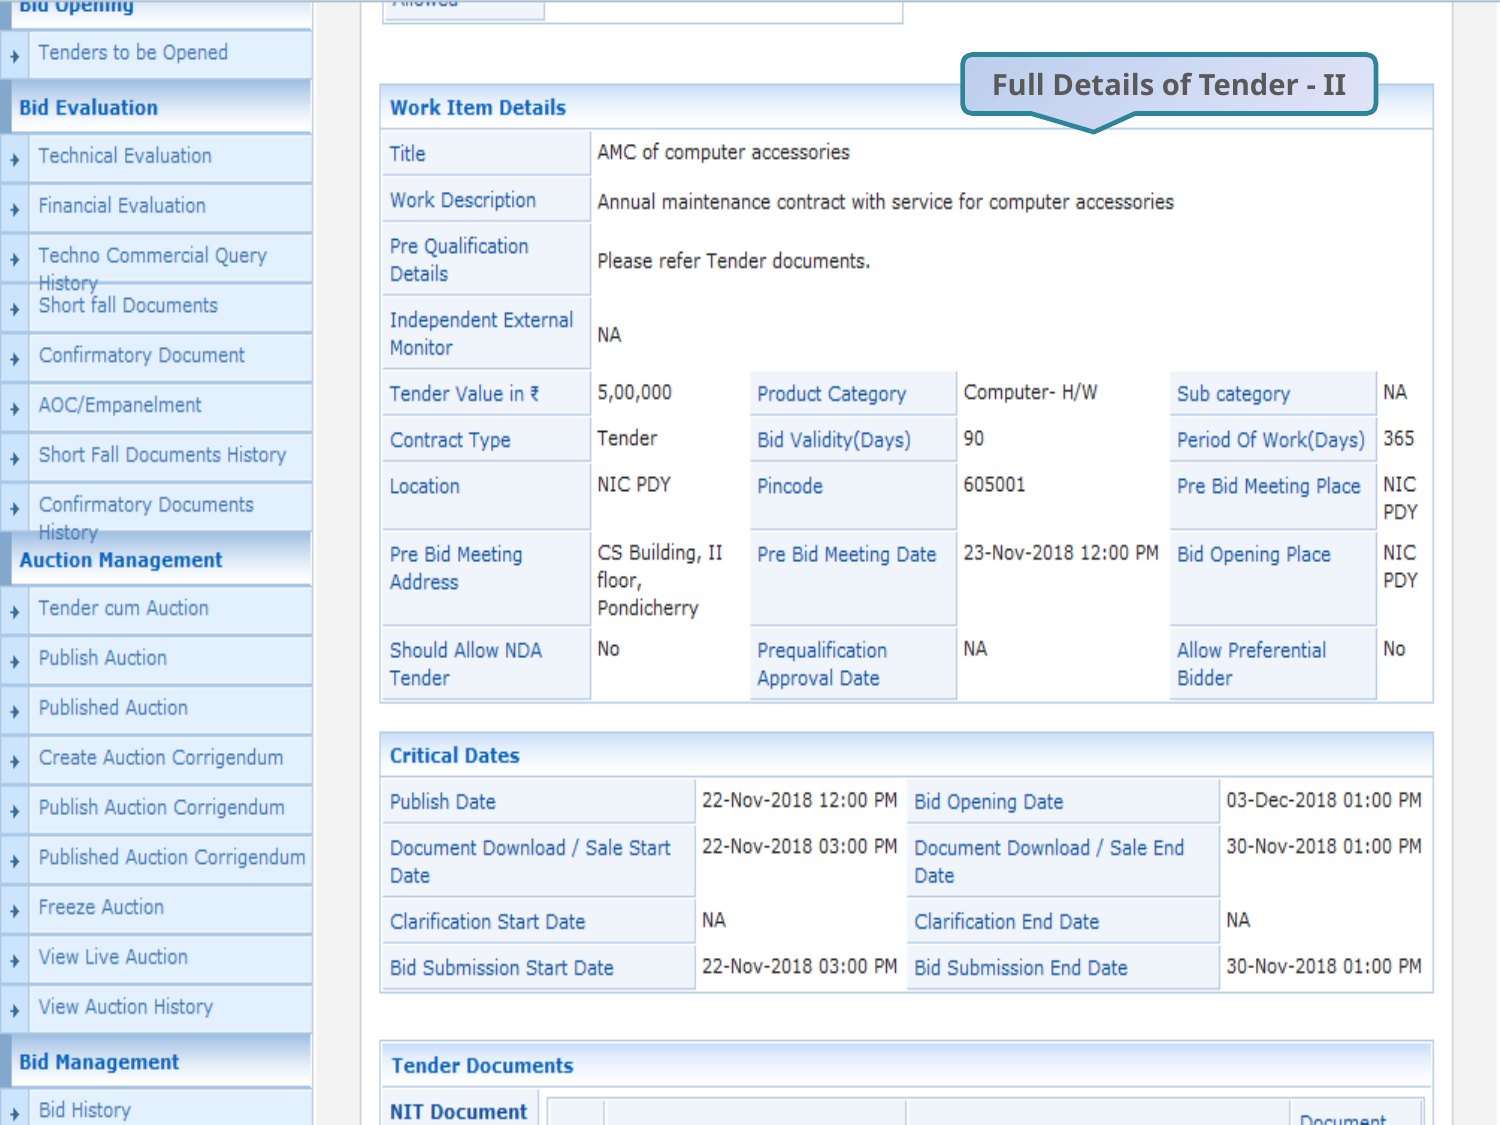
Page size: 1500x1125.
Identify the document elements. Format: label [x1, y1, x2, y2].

list [0, 0, 1500, 1125]
